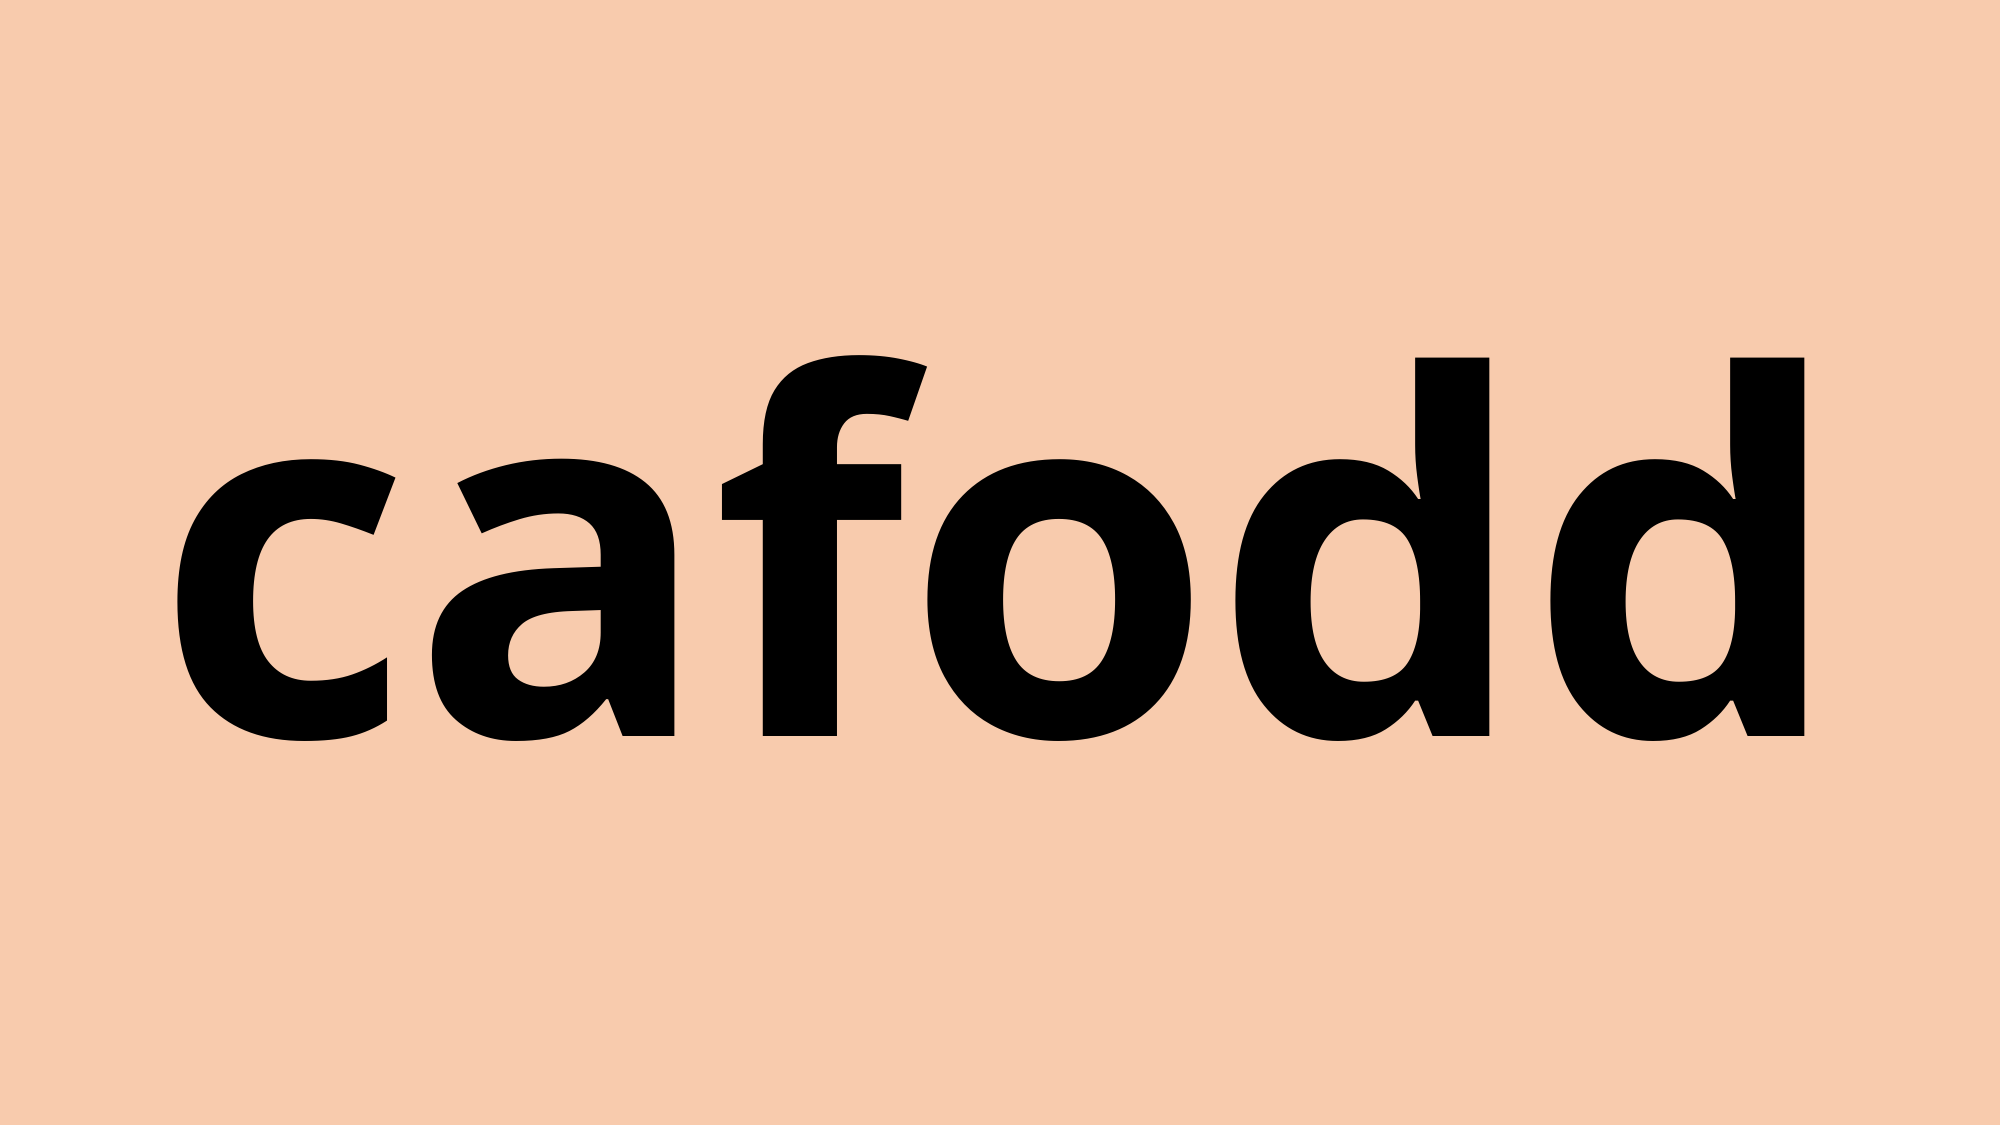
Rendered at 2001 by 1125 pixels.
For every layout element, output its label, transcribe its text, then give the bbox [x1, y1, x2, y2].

title cafodd [0, 59, 2000, 1091]
